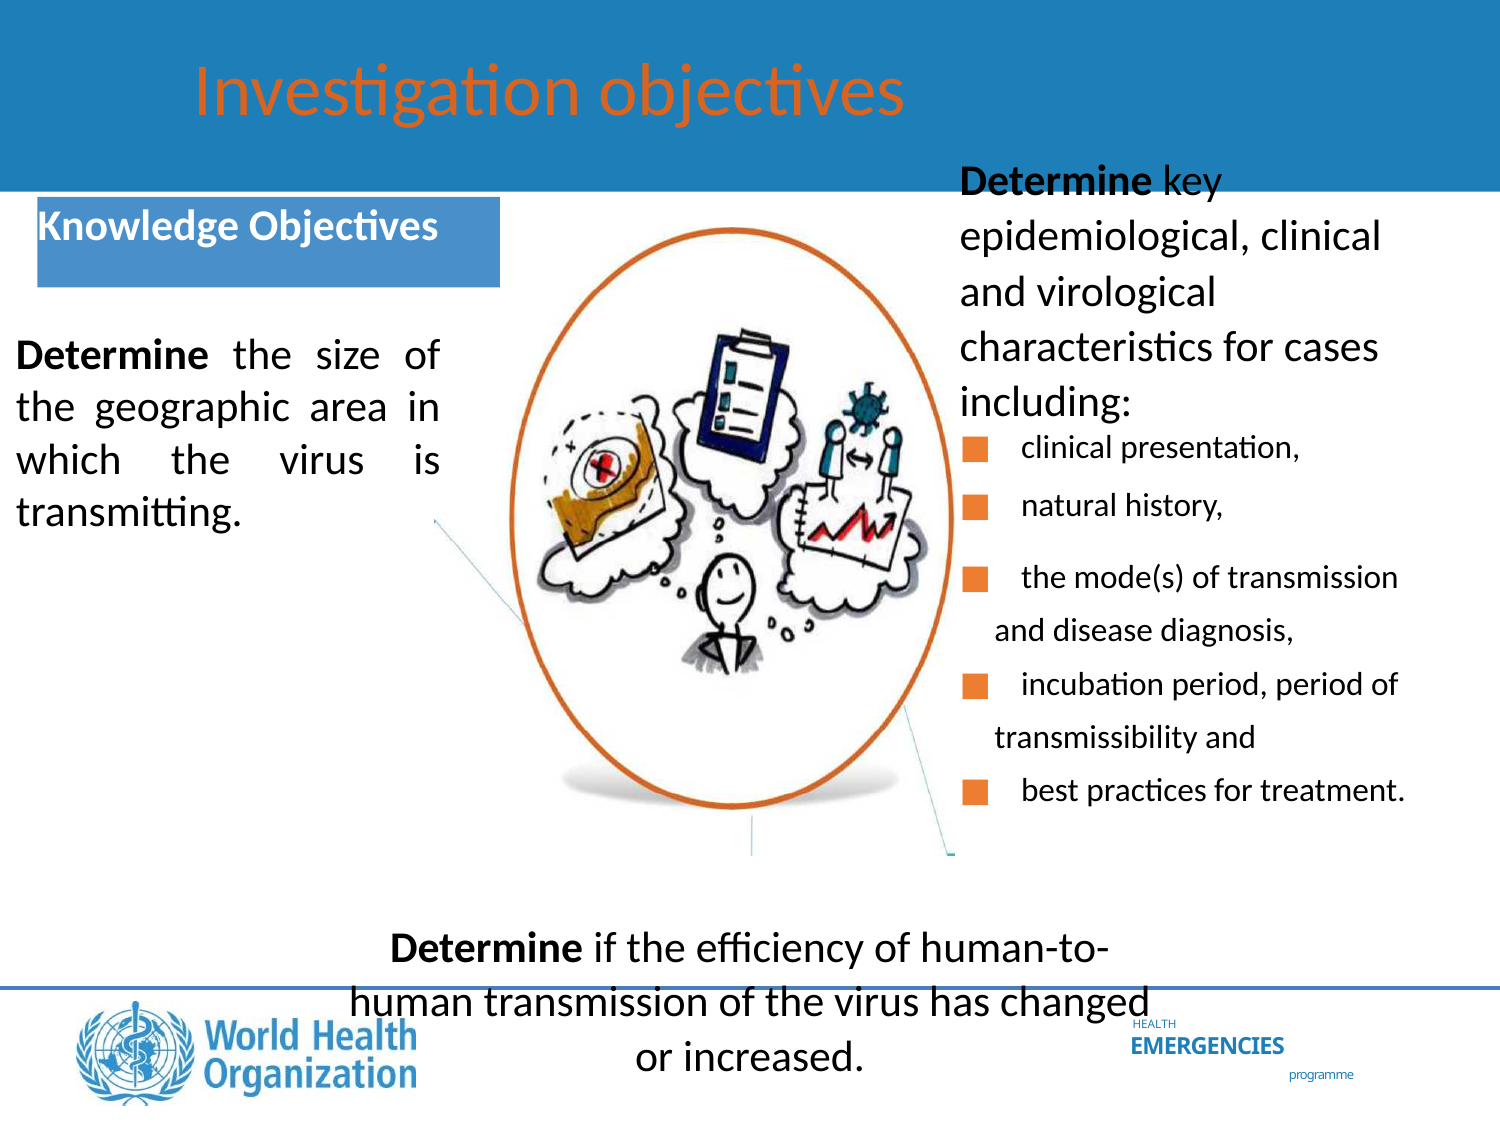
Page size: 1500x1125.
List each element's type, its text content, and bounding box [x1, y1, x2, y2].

text_box Determine key epidemiological, clinical and virological characteristics for cases including: ■ clinical presentation, ■ natural history, ■ the mode(s) of transmission and disease diagnosis, ■ incubation period, period of transmissibility and ■ best practices for treatment. [959, 149, 1436, 828]
text_box Knowledge Objectives [37, 196, 500, 288]
text_box Determine if the efficiency of human-to-human transmission of the virus has changed or increased. [335, 916, 1165, 1034]
text_box Investigation objectives [200, 40, 900, 150]
picture [76, 1001, 416, 1106]
picture [434, 227, 955, 856]
text_box Determine the size of the geographic area in which the virus is transmitting. [15, 325, 429, 502]
